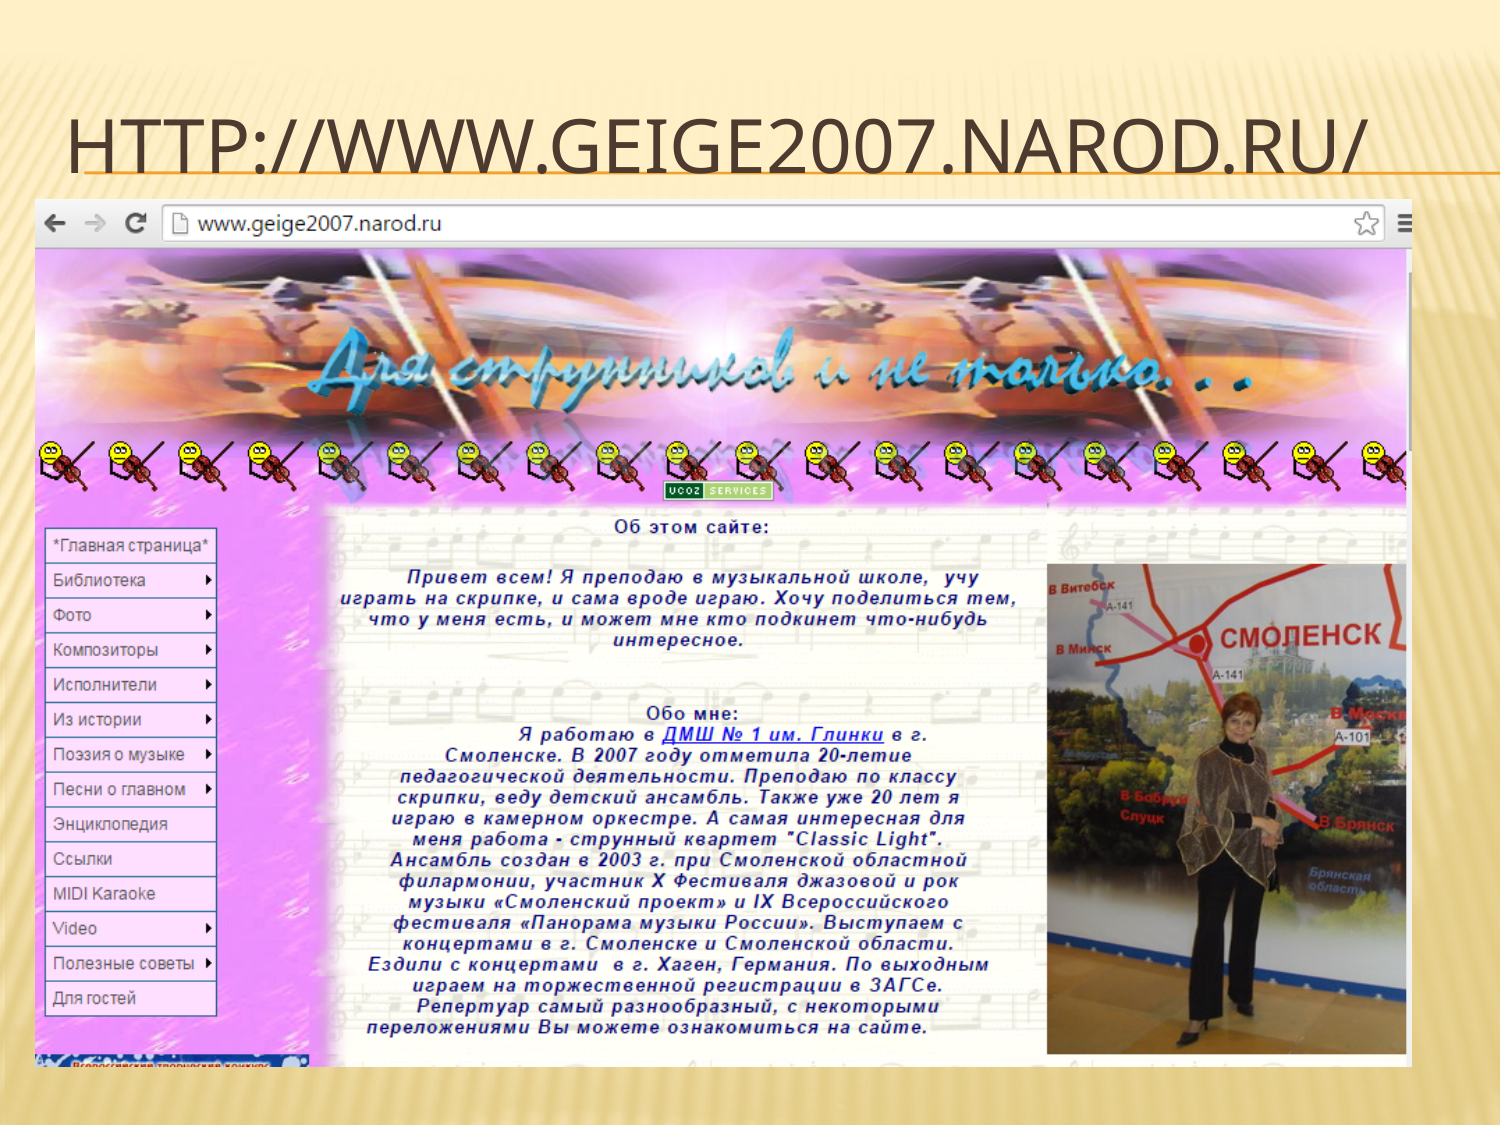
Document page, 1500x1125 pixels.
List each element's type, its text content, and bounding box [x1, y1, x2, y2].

title http://www.geige2007.narod.ru/ [50, 75, 1475, 213]
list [34, 198, 1413, 1067]
